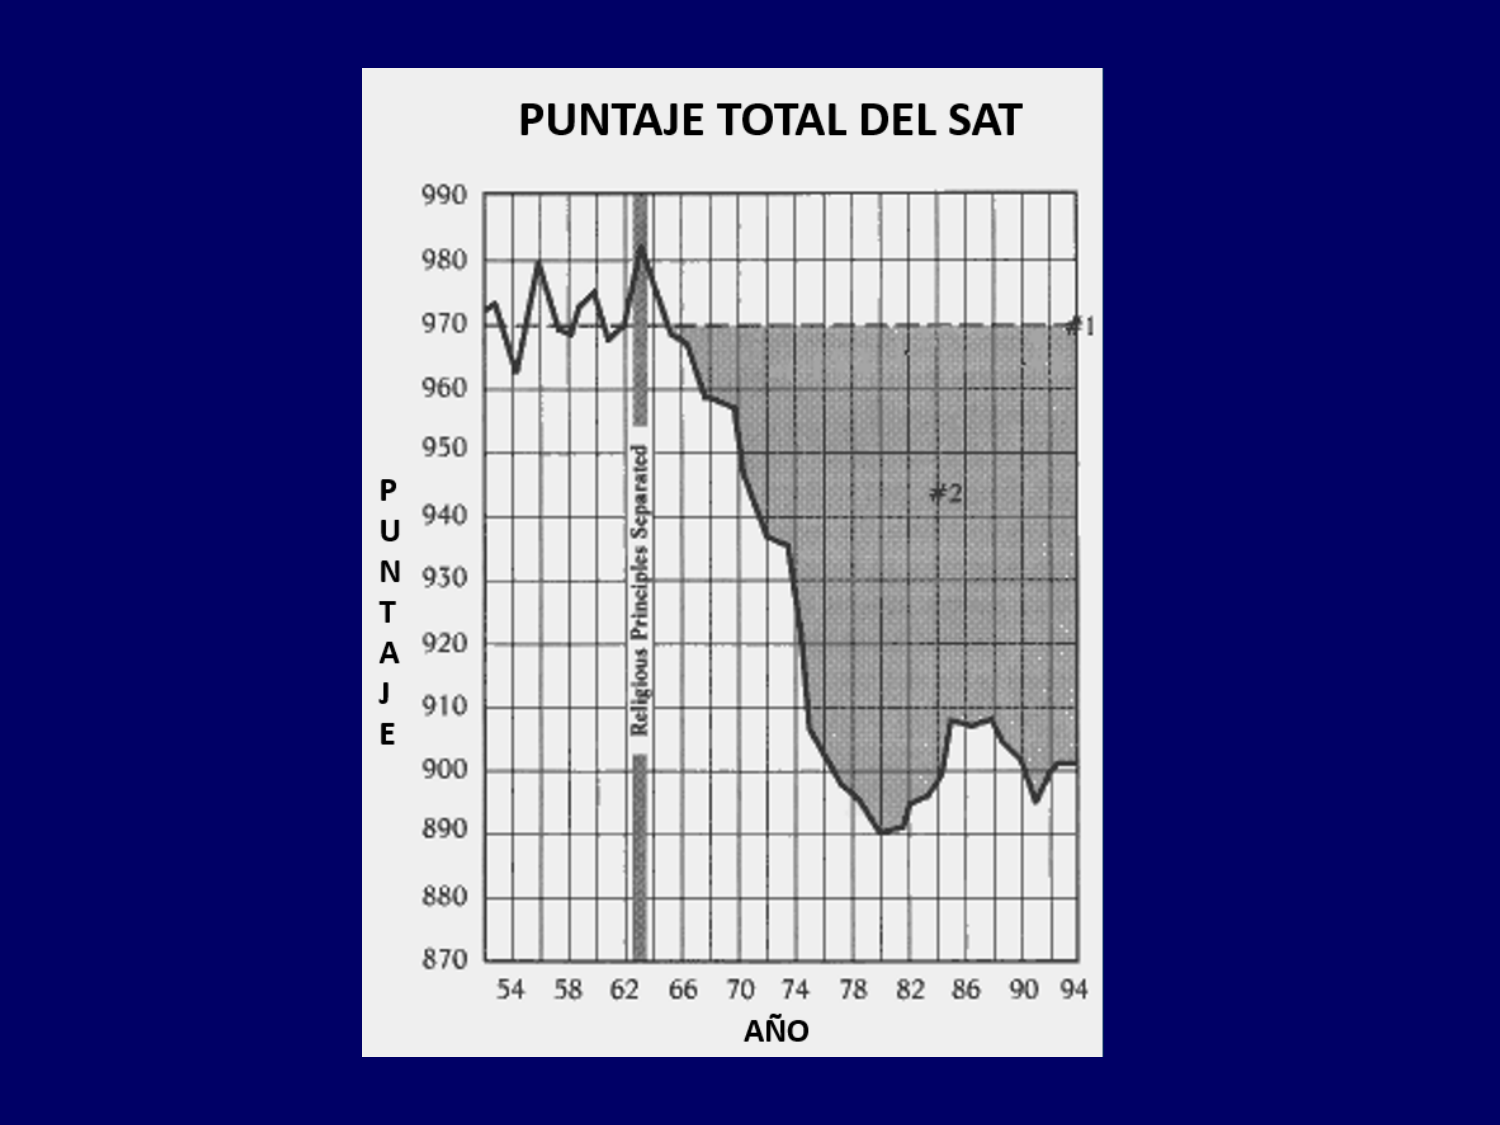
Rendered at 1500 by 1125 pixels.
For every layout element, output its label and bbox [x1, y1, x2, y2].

picture [362, 68, 1105, 1057]
